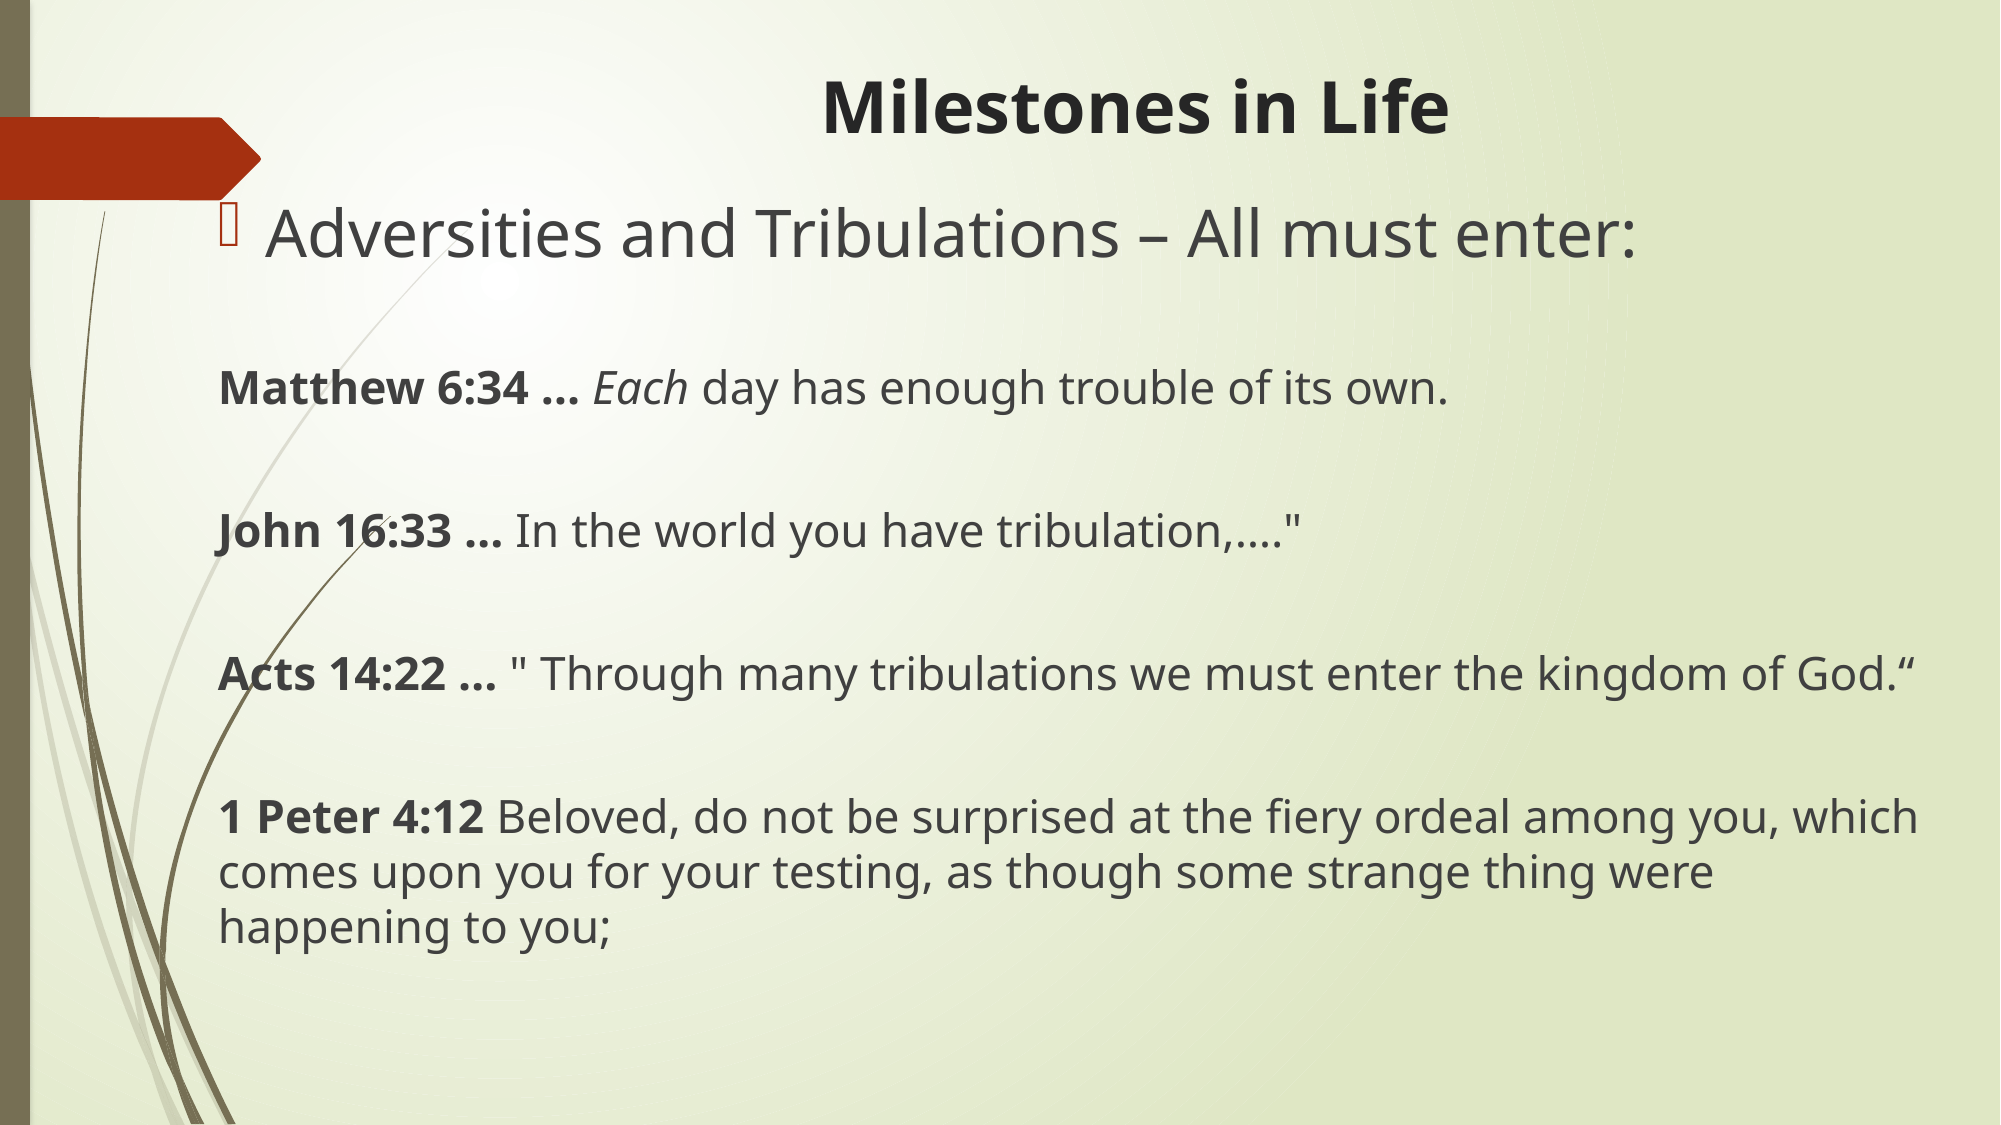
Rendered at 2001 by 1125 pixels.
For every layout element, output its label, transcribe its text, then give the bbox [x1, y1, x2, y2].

title Milestones in Life [405, 53, 1868, 156]
list Adversities and Tribulations – All must enter: Matthew 6:34 … Each day has enough trouble of its own. John 16:33 … In the world you have tribulation,…." Acts 14:22 … " Through many tribulations we must enter the kingdom of God.“ 1 Peter 4:12 Beloved, do not be surprised at the fiery ordeal among you, which comes upon you for your testing, as though some strange thing were happening to you; [202, 184, 1947, 1072]
